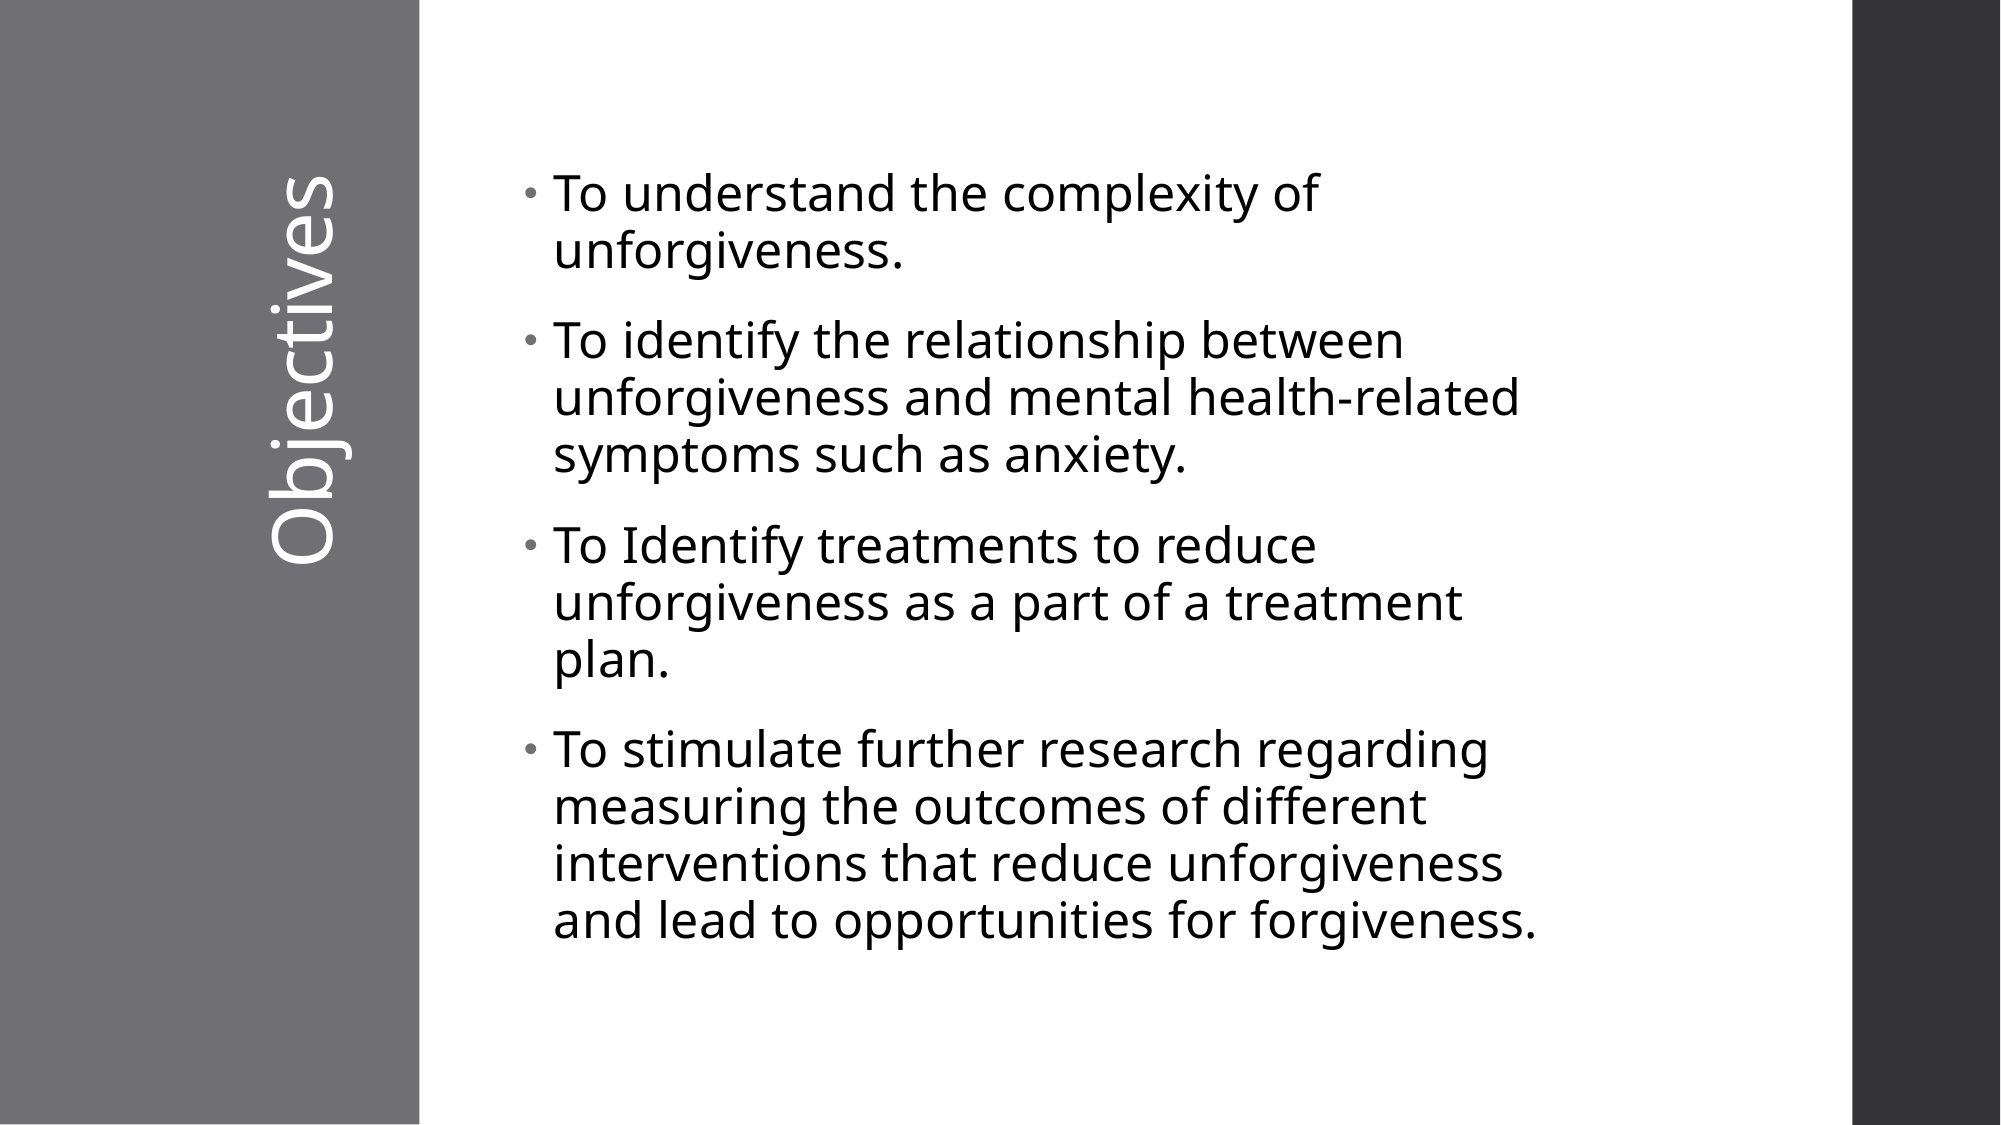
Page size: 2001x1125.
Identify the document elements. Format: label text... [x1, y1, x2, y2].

title Objectives [37, 158, 358, 988]
text_box [0, 0, 420, 1125]
list To understand the complexity of unforgiveness. To identify the relationship between unforgiveness and mental health-related symptoms such as anxiety. To Identify treatments to reduce unforgiveness as a part of a treatment plan. To stimulate further research regarding measuring the outcomes of different interventions that reduce unforgiveness and lead to opportunities for forgiveness. [508, 158, 1604, 1013]
text_box [420, 0, 1851, 1125]
text_box [1851, 0, 2000, 1125]
